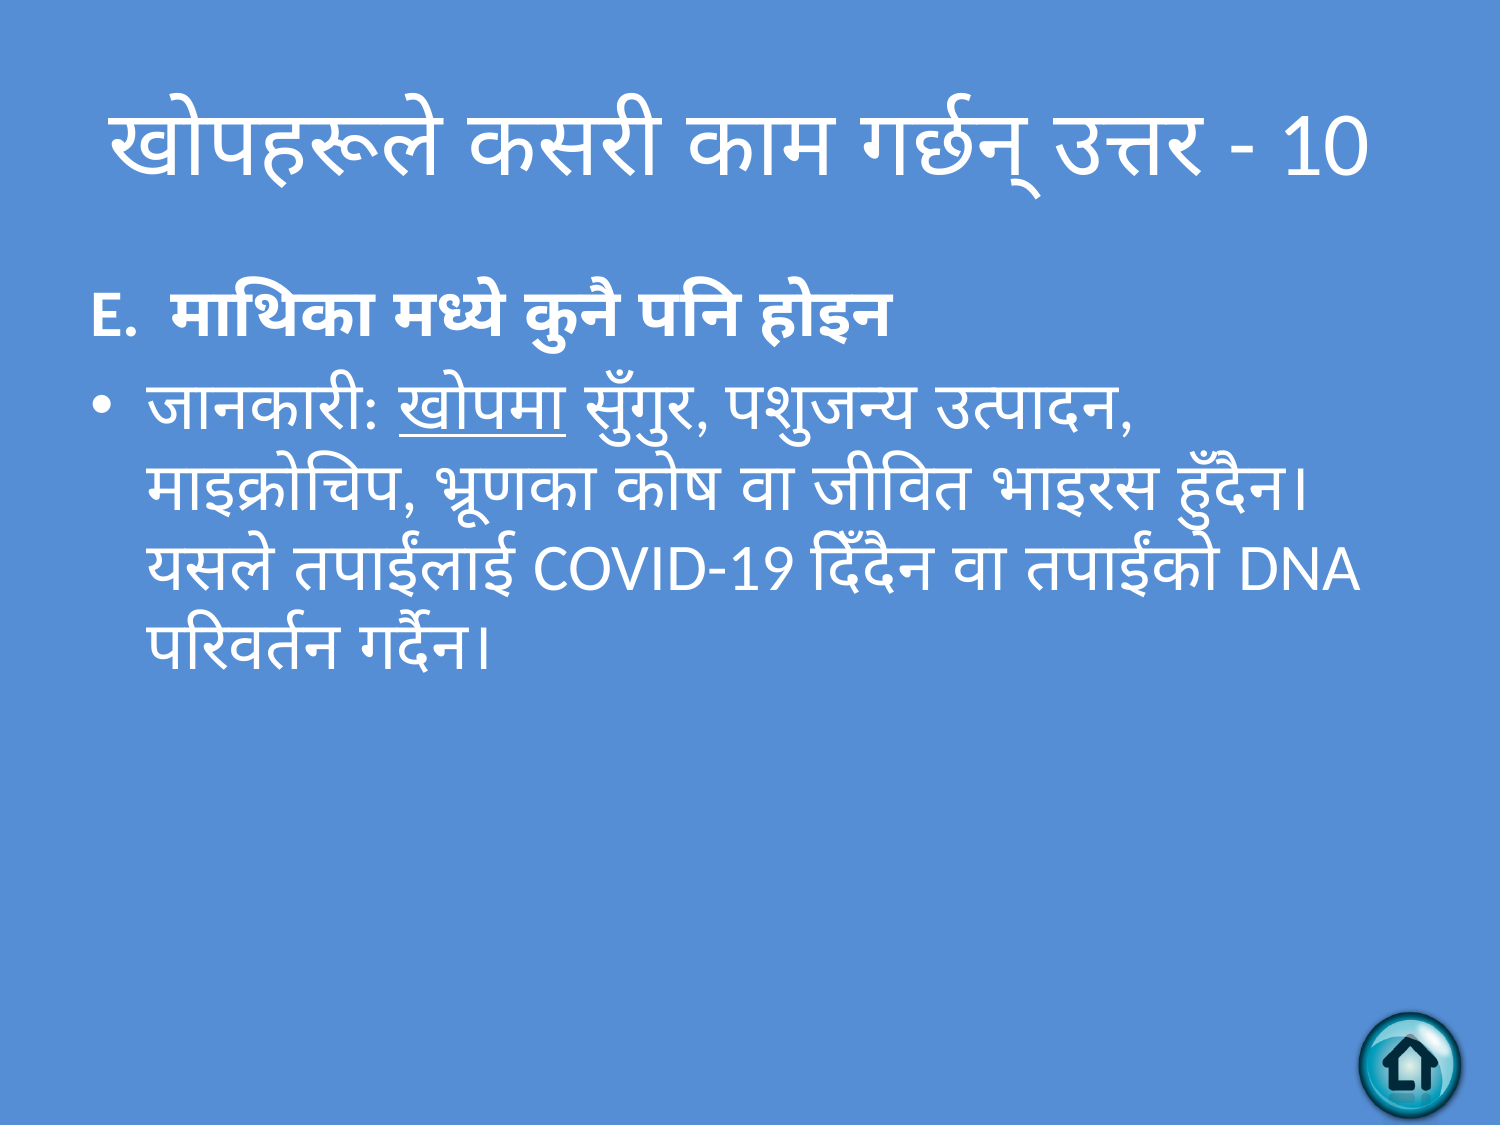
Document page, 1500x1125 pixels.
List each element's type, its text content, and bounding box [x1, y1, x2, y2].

list E. माथिका मध्ये कुनै पनि होइन जानकारी: खोपमा सुँगुर, पशुजन्य उत्पादन, माइक्रोचिप, भ्रूणका कोष वा जीवित भाइरस हुँदैन। यसले तपाईंलाई COVID-19 दिँदैन वा तपाईंको DNA परिवर्तन गर्दैन। [75, 262, 1425, 1005]
title खोपहरूले कसरी काम गर्छन् उत्तर - 10 [75, 45, 1425, 233]
picture [1349, 1006, 1469, 1125]
